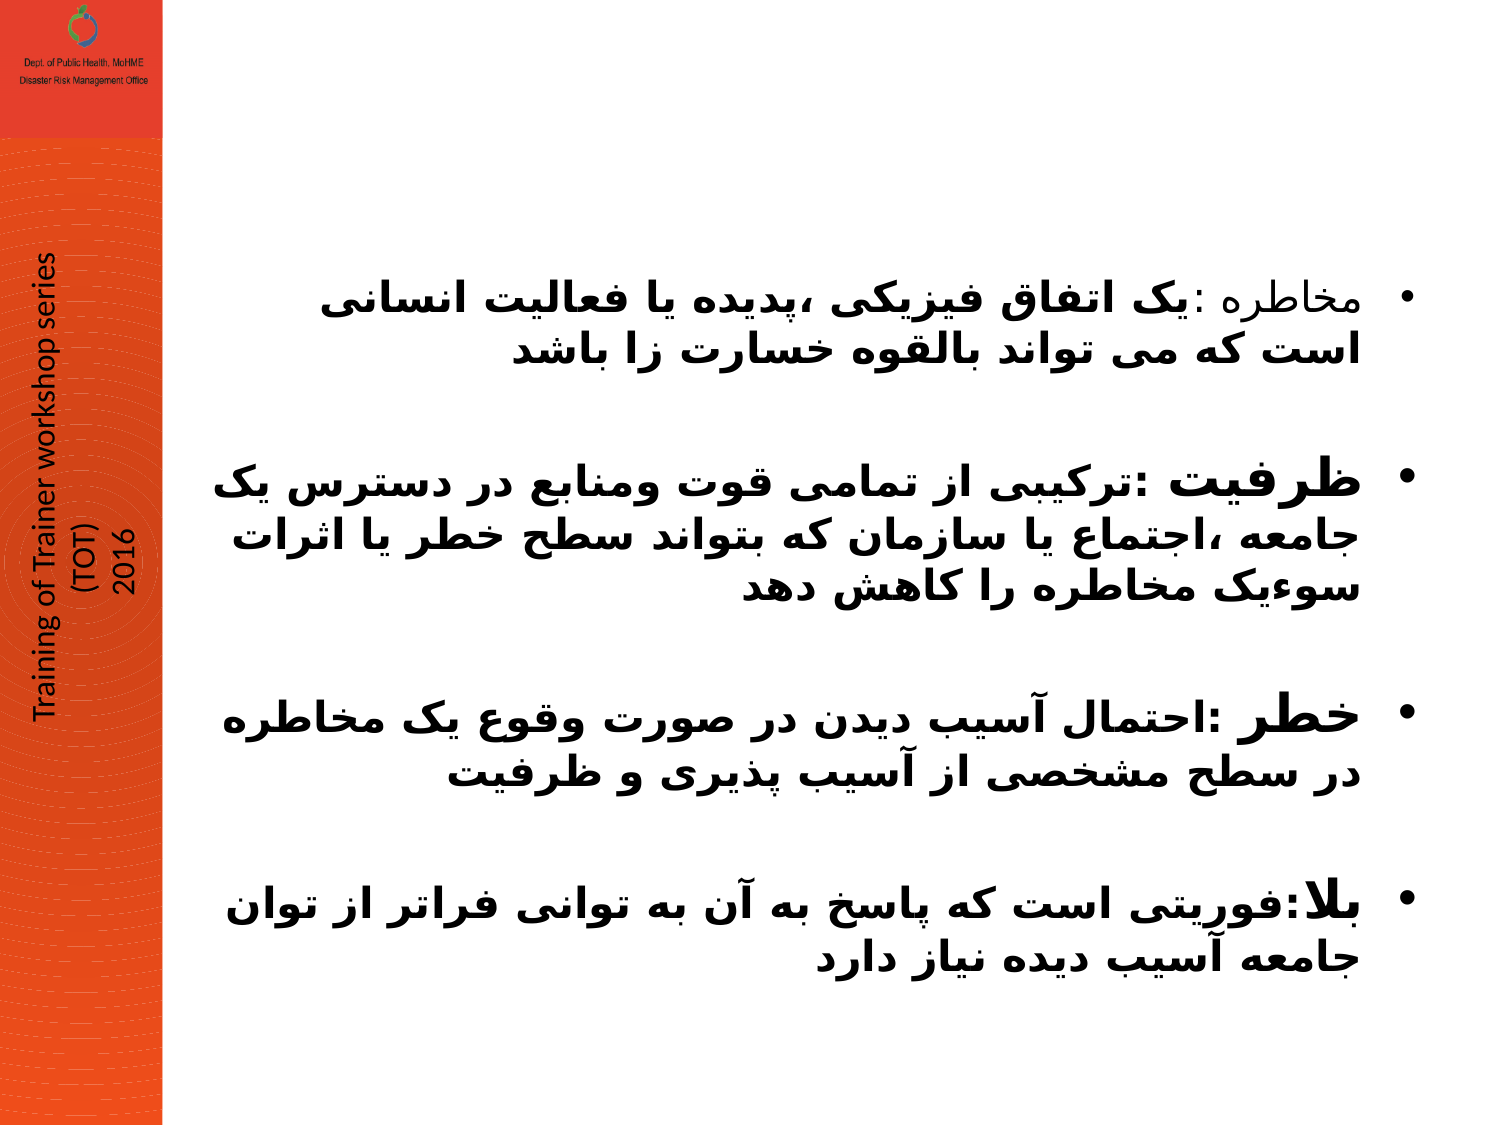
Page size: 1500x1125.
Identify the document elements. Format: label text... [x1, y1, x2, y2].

list مخاطره :یک اتفاق فیزیکی ،پدیده یا فعالیت انسانی است که می تواند بالقوه خسارت زا باشد ظرفیت :ترکیبی از تمامی قوت ومنابع در دسترس یک جامعه ،اجتماع یا سازمان که بتواند سطح خطر یا اثرات سوءیک مخاطره را کاهش دهد خطر :احتمال آسیب دیدن در صورت وقوع یک مخاطره در سطح مشخصی از آسیب پذیری و ظرفیت بلا:فوریتی است که پاسخ به آن به توانی فراتر از توان جامعه آسیب دیده نیاز دارد [187, 262, 1425, 1005]
picture [0, 0, 163, 138]
